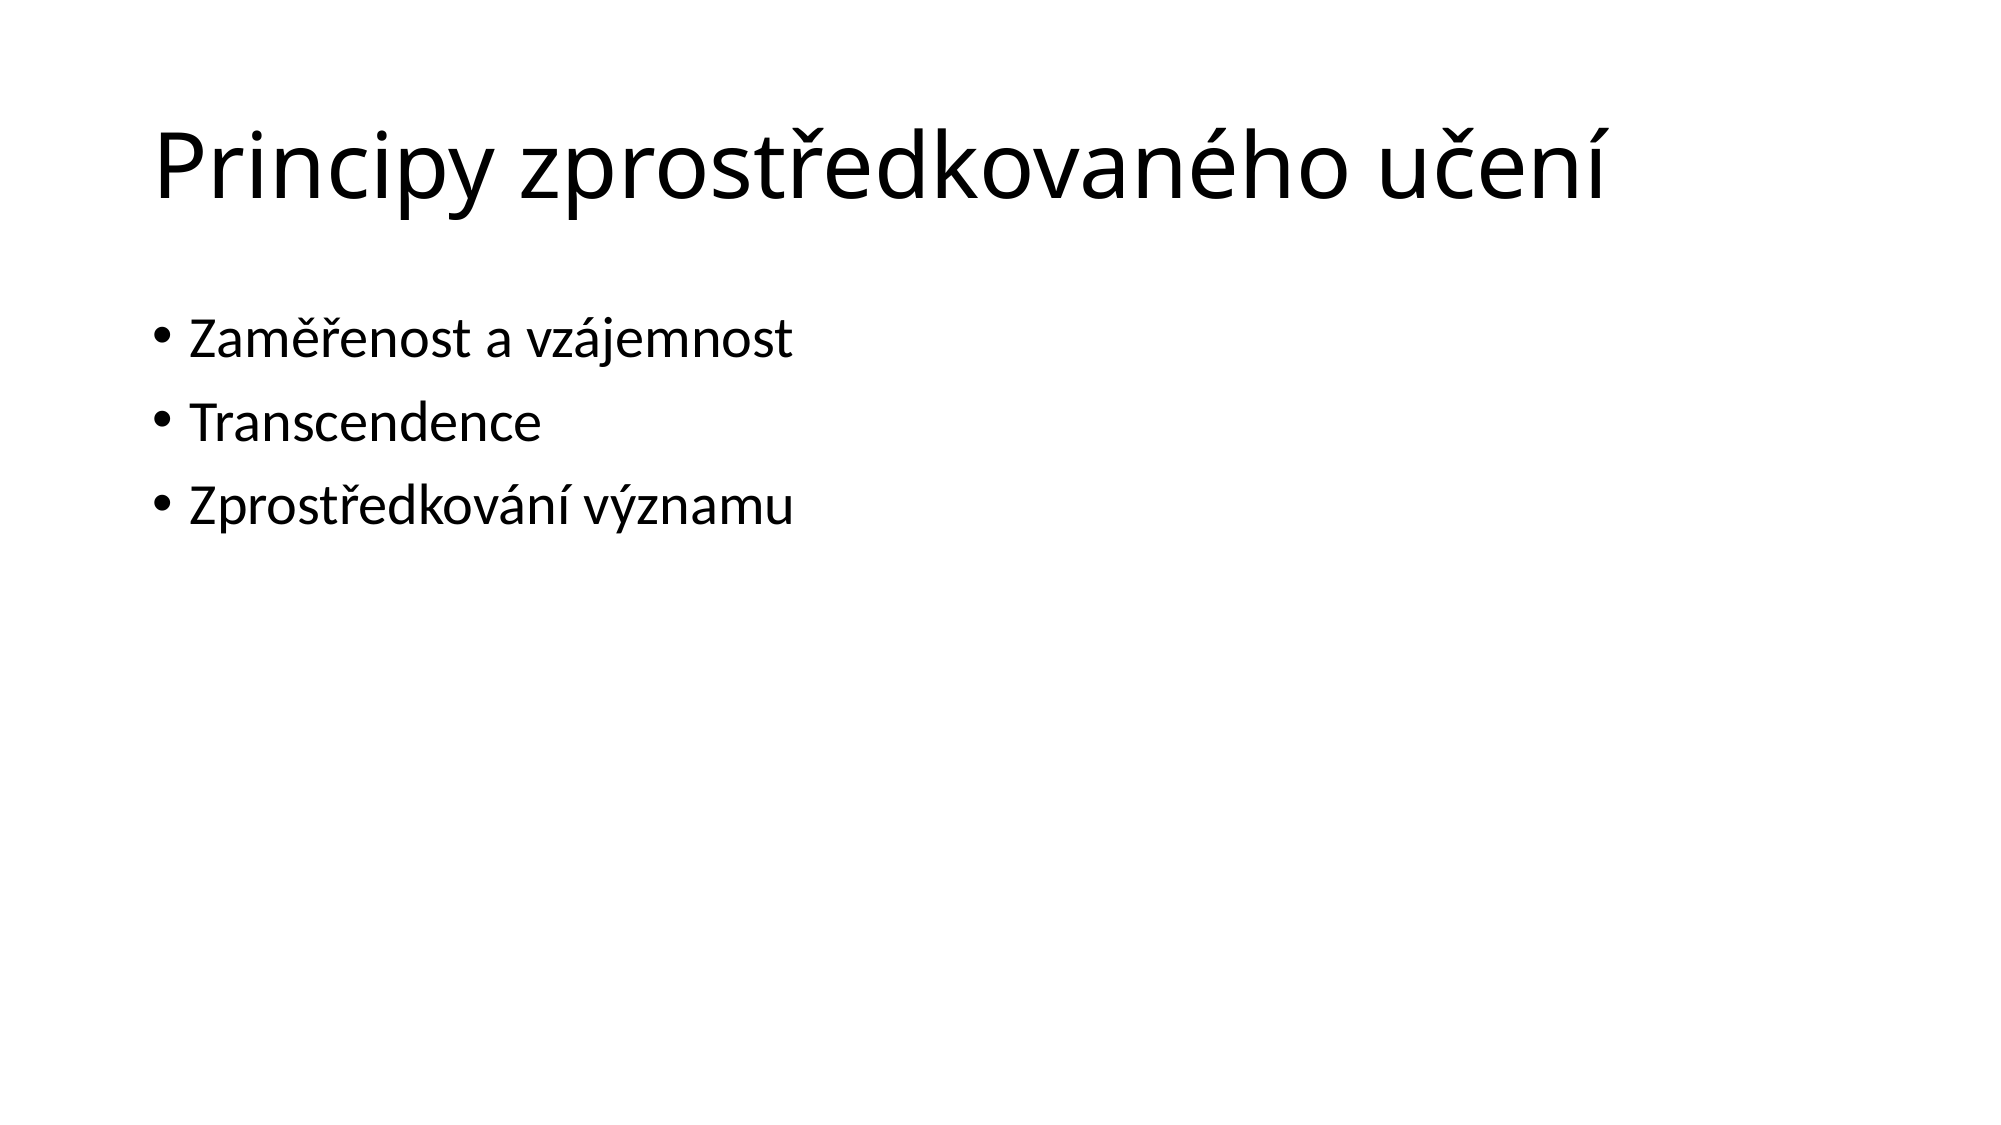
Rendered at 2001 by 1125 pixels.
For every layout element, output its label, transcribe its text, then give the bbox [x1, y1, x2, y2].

list Zaměřenost a vzájemnost Transcendence Zprostředkování významu [137, 299, 1863, 1014]
title Principy zprostředkovaného učení [137, 59, 1863, 278]
